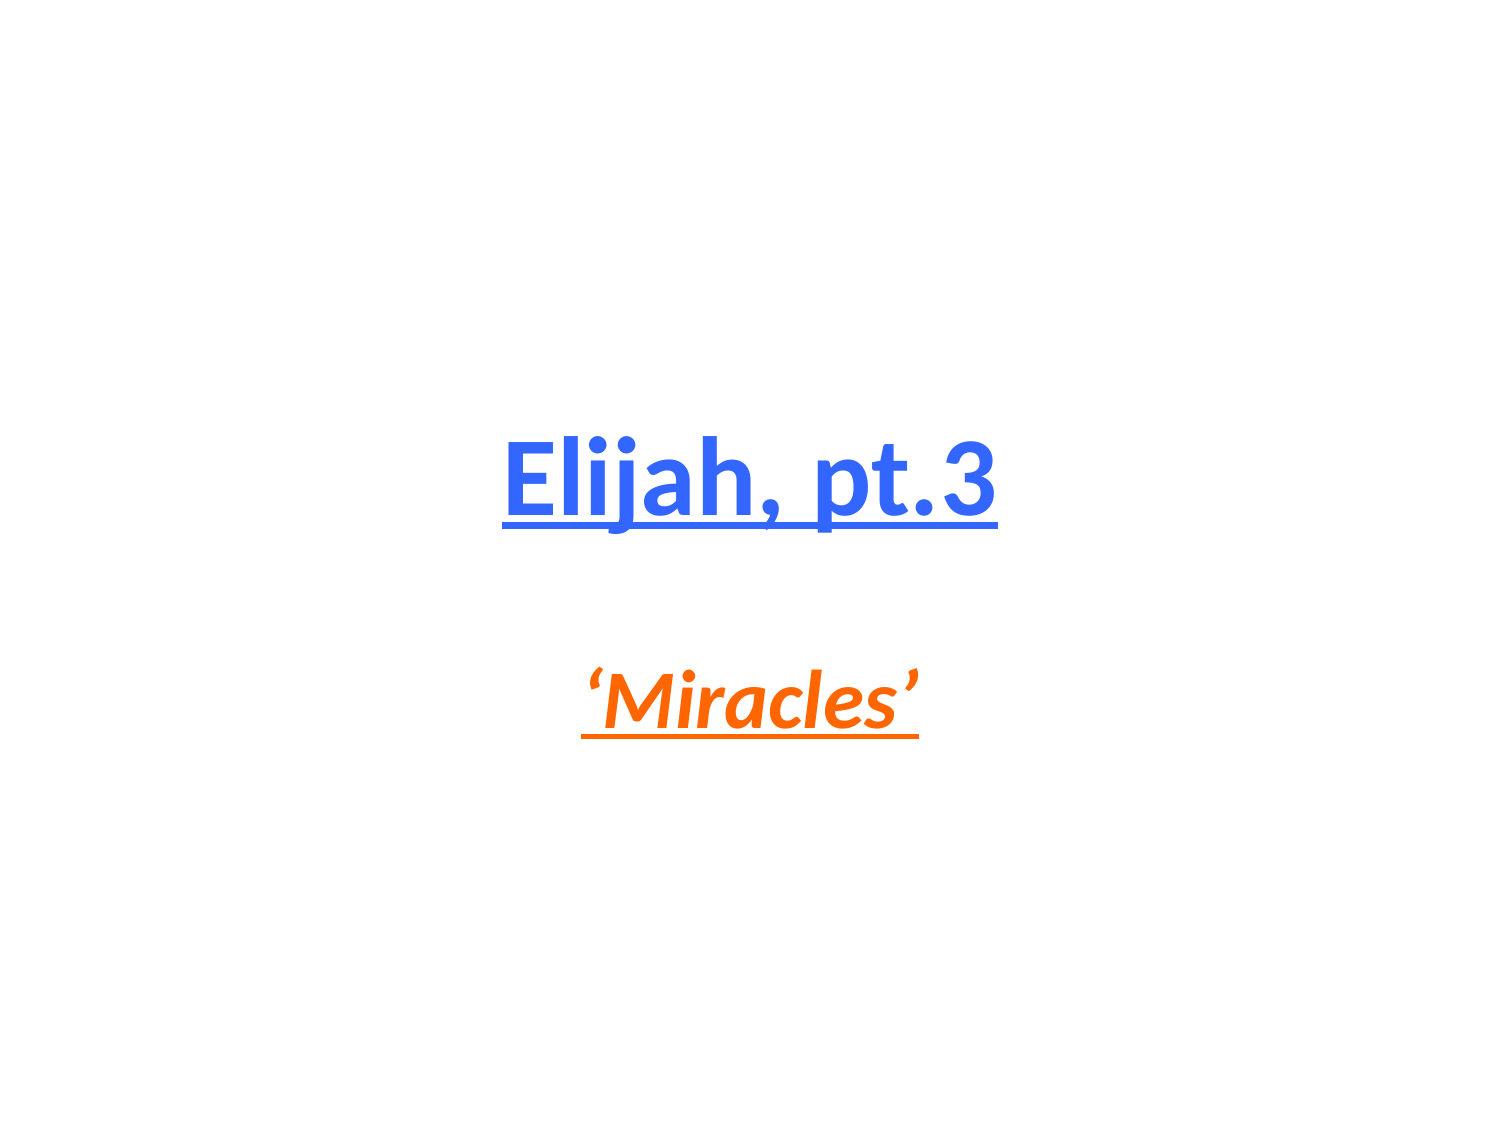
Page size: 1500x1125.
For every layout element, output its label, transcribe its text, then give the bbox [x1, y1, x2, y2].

title Elijah, pt.3 [112, 349, 1388, 591]
subtitle ‘Miracles’ [225, 637, 1275, 925]
